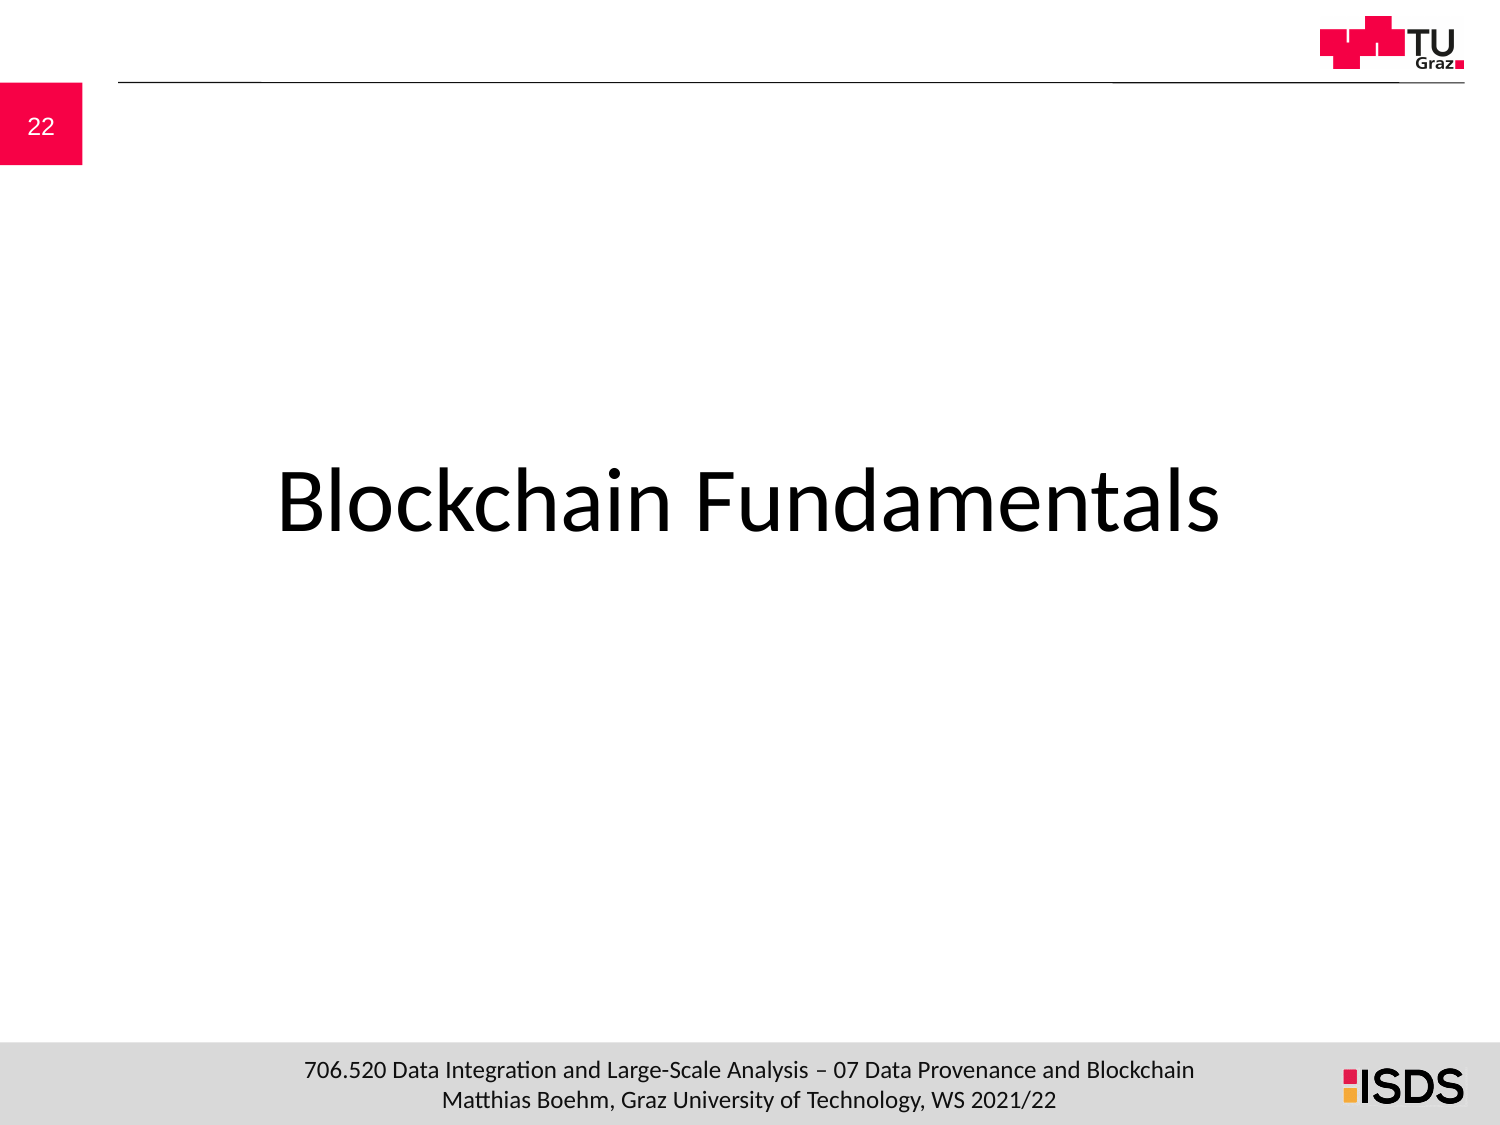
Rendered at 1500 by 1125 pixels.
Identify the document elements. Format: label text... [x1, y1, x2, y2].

picture [1320, 16, 1464, 69]
picture [1339, 1065, 1468, 1107]
title Blockchain Fundamentals [33, 343, 1465, 558]
